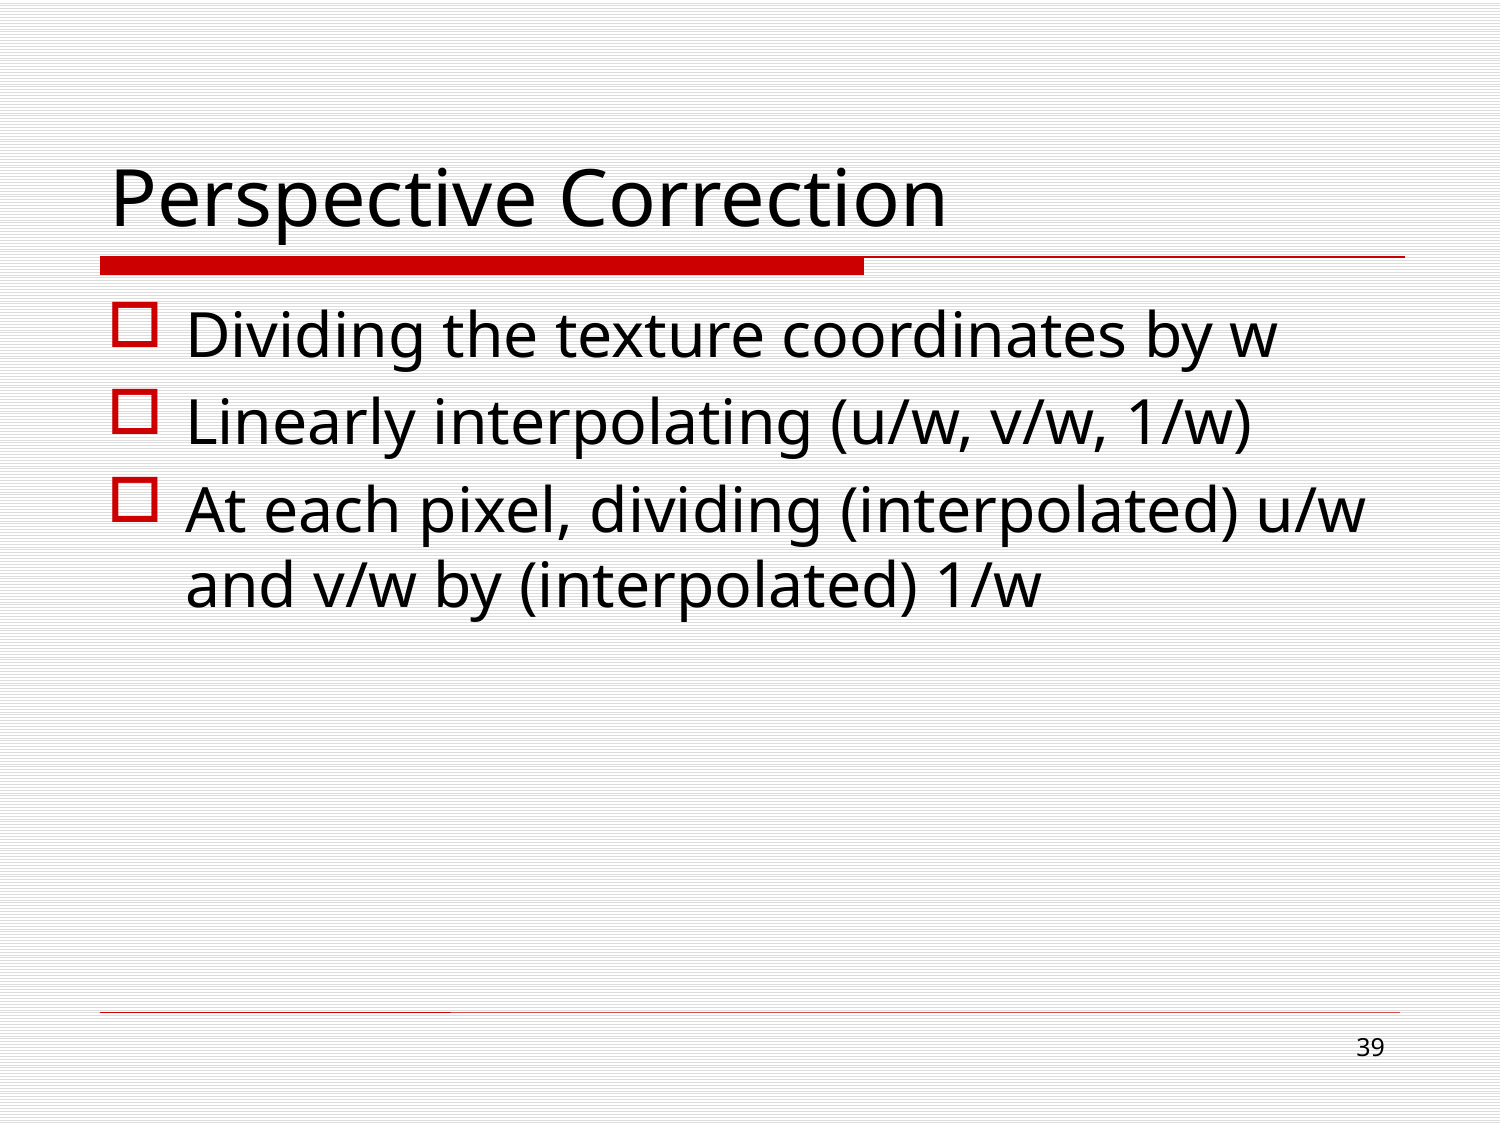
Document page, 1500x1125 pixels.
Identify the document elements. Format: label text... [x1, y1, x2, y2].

slide_number 38 [1074, 1024, 1401, 1103]
title Perspective Correction [94, 50, 1407, 250]
list Dividing the texture coordinates by w Linearly interpolating (u/w, v/w, 1/w) At each pixel, dividing (interpolated) u/w and v/w by (interpolated) 1/w [92, 287, 1406, 988]
